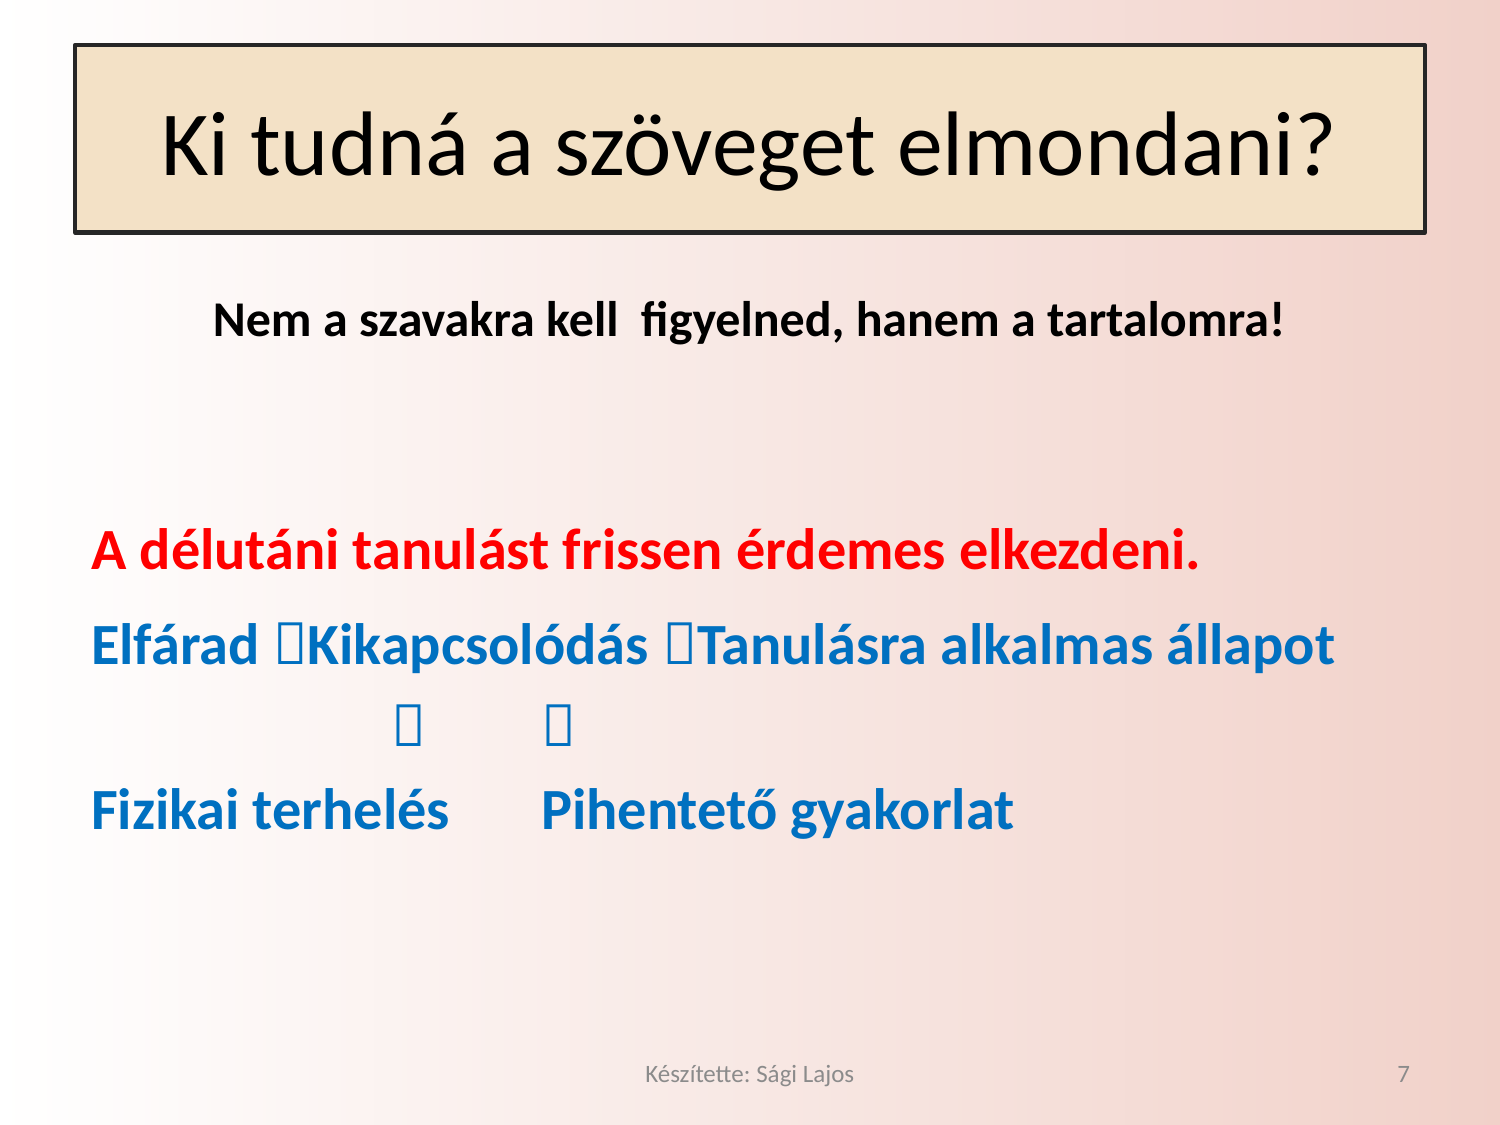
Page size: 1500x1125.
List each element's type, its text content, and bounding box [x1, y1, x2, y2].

text_box A délutáni tanulást frissen érdemes elkezdeni. Elfárad Kikapcsolódás Tanulásra alkalmas állapot   Fizikai terhelés Pihentető gyakorlat [76, 503, 1423, 849]
slide_number 7 [1074, 1042, 1425, 1103]
text_box Nem a szavakra kell figyelned, hanem a tartalomra! [123, 278, 1376, 354]
title Ki tudná a szöveget elmondani? [73, 43, 1427, 235]
footer Készítette: Sági Lajos [512, 1042, 988, 1103]
